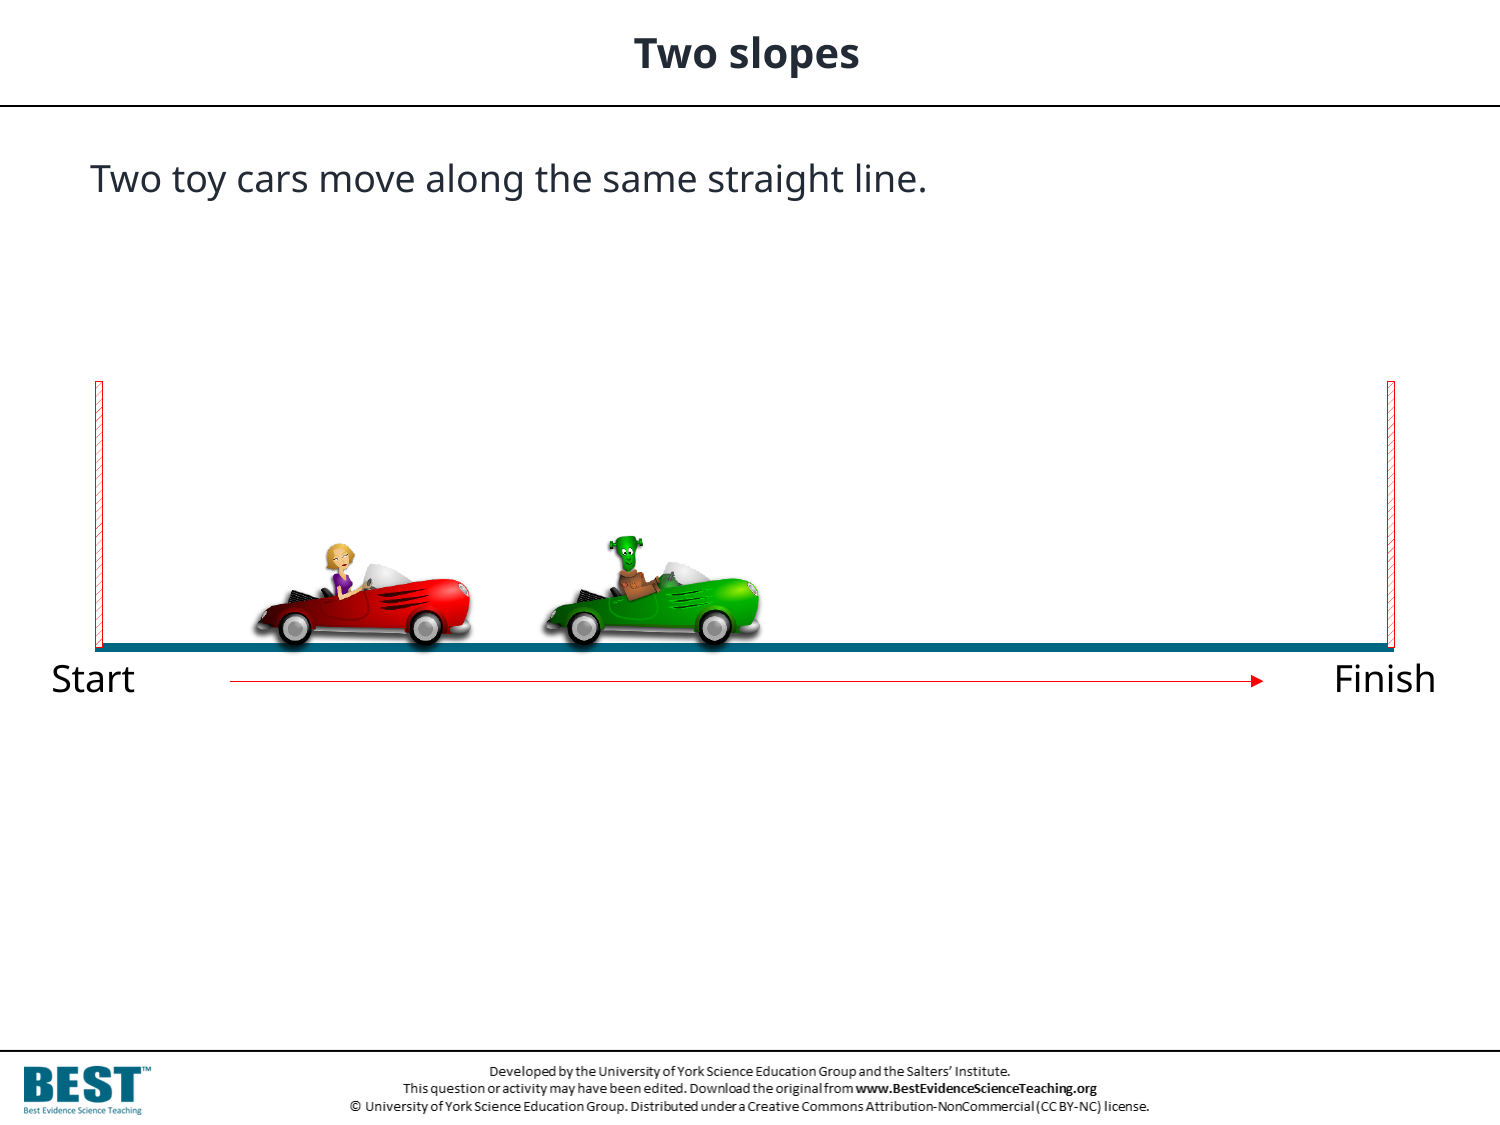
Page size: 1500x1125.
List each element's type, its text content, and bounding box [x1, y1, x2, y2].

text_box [36, 381, 1463, 708]
picture [0, 105, 1500, 1125]
text_box Two slopes [23, 4, 1471, 99]
